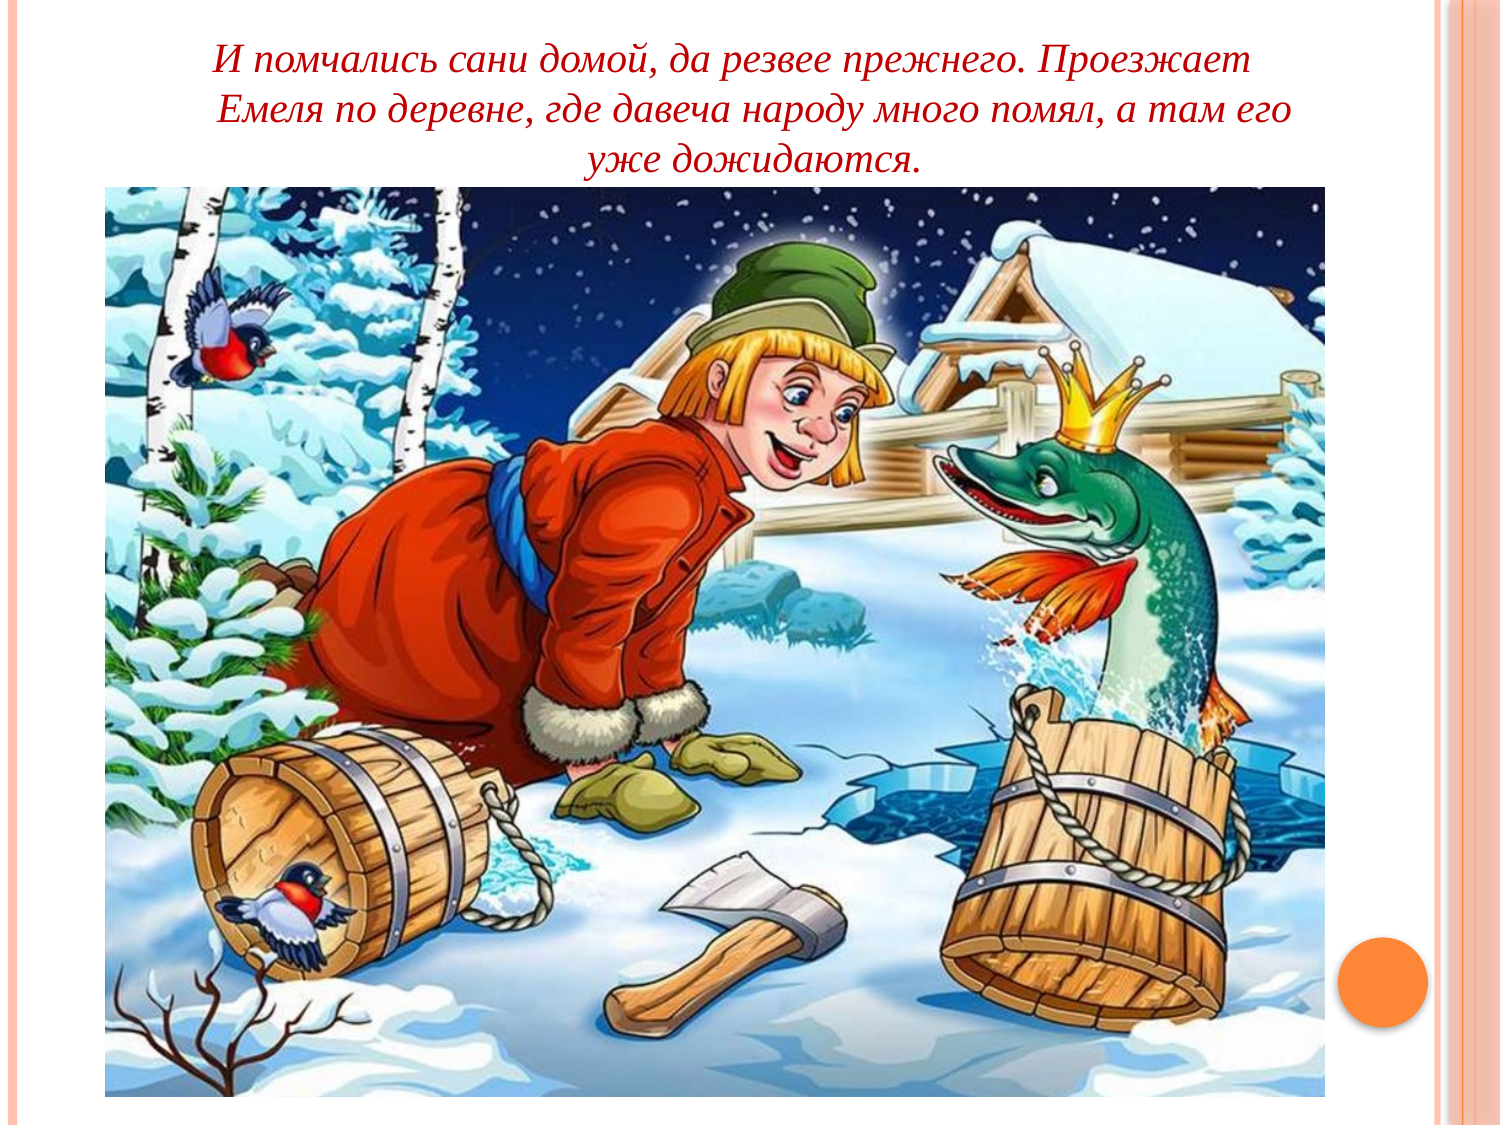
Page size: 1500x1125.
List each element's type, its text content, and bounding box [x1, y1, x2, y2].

picture [104, 186, 1325, 1098]
picture [1304, 808, 1325, 815]
list И помчались сани домой, да резвее прежнего. Проезжает Емеля по деревне, где давеча народу много помял, а там его уже дожидаются. [140, 23, 1325, 153]
